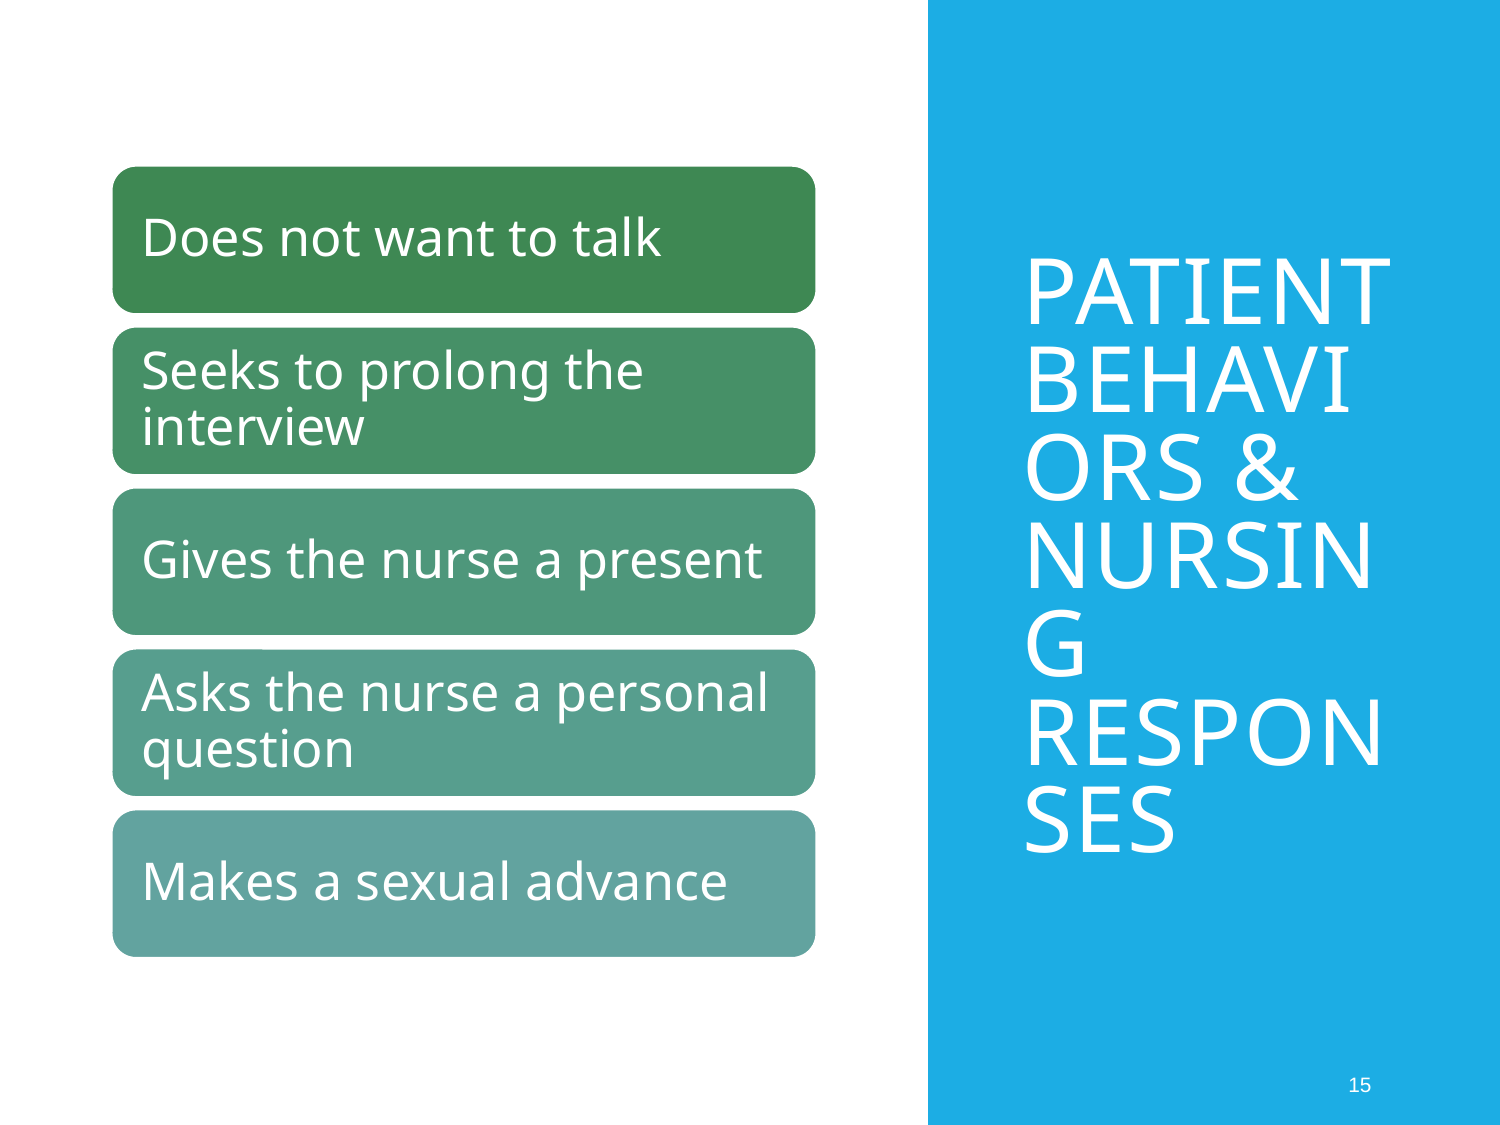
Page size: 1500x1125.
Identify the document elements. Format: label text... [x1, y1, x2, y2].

text_box [0, 0, 927, 1125]
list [110, 159, 817, 964]
slide_number 15 [1333, 1061, 1454, 1107]
text_box [927, 0, 1500, 1125]
title Patient Behaviors & Nursing responses [1007, 105, 1428, 1020]
